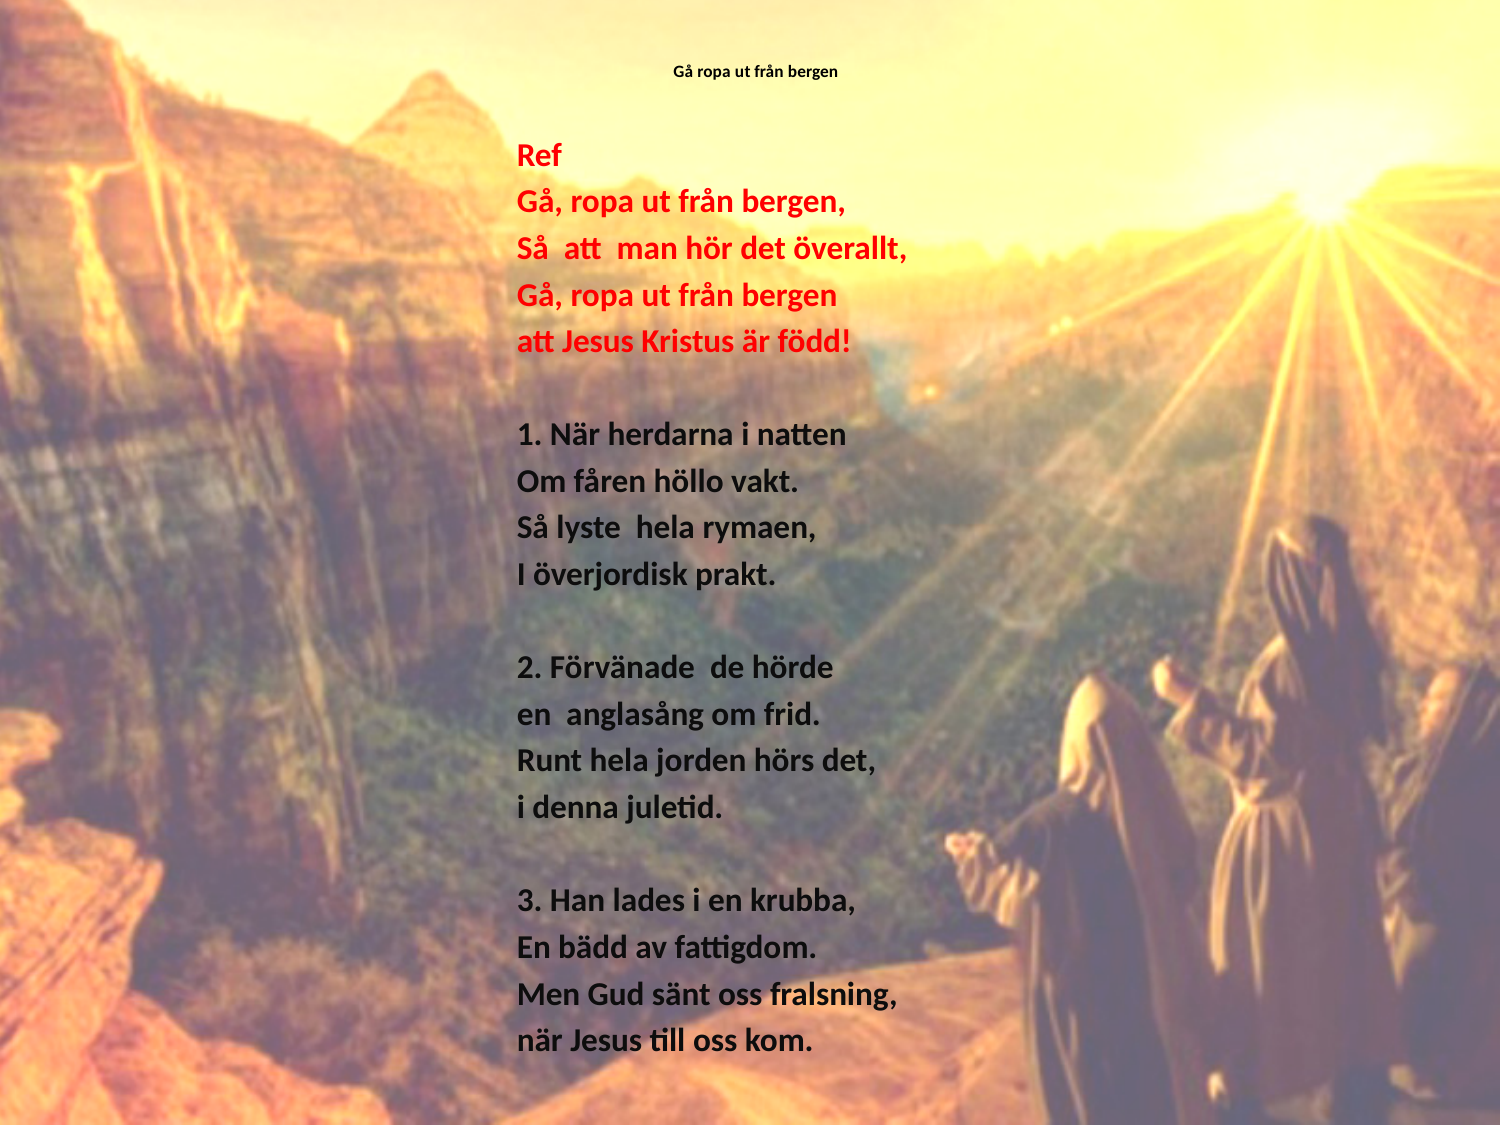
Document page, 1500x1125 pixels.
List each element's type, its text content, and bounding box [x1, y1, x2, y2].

title Gå ropa ut från bergen [336, 30, 1176, 110]
subtitle Ref Gå, ropa ut från bergen, Så att man hör det överallt, Gå, ropa ut från bergen att Jesus Kristus är född! 1. När herdarna i natten Om fåren höllo vakt. Så lyste hela rymaen, I överjordisk prakt. 2. Förvänade de hörde en anglasång om frid. Runt hela jorden hörs det, i denna juletid. 3. Han lades i en krubba, En bädd av fattigdom. Men Gud sänt oss fralsning, när Jesus till oss kom. [501, 125, 987, 1083]
